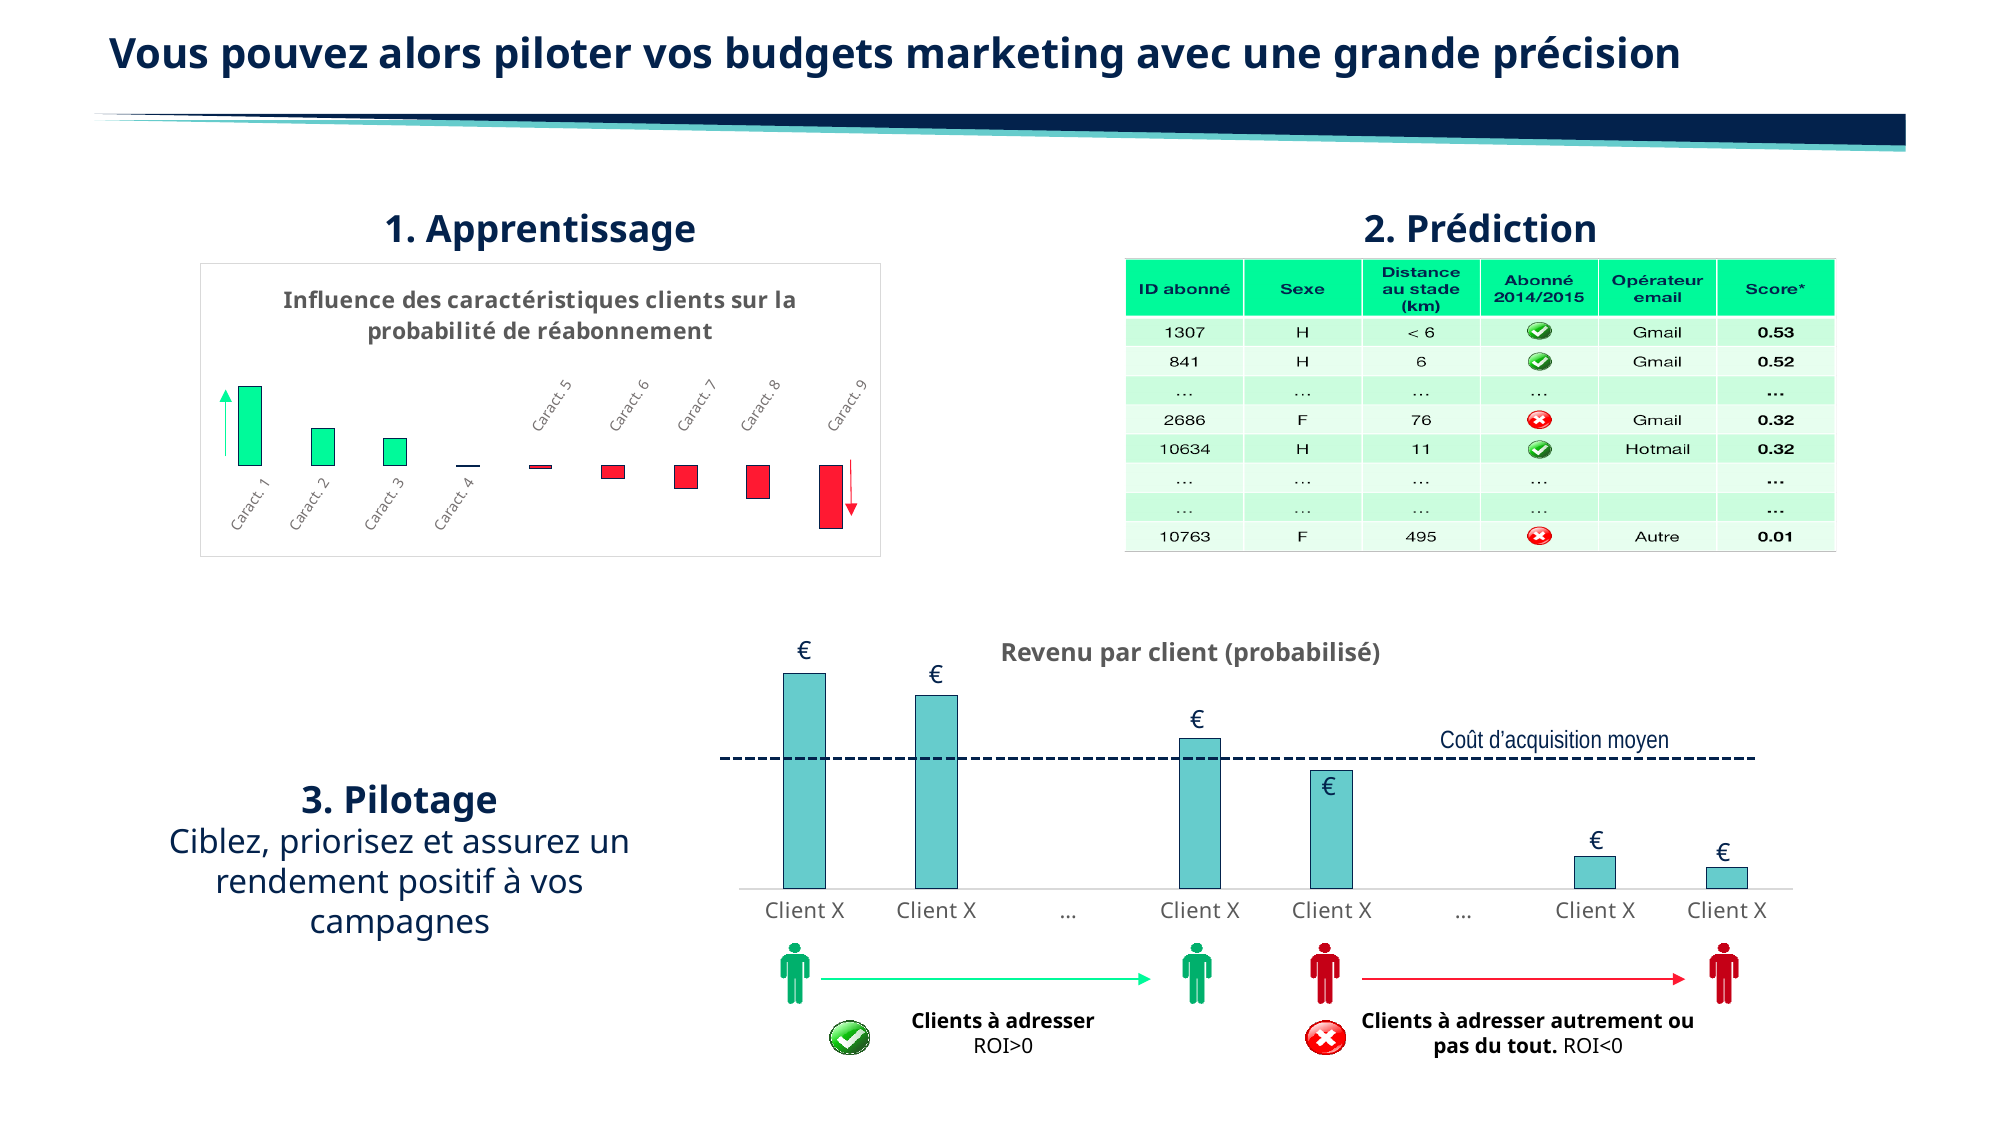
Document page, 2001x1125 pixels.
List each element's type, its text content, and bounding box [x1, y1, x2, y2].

text_box 3. Pilotage Ciblez, priorisez et assurez un rendement positif à vos campagnes [128, 768, 671, 948]
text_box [200, 263, 881, 592]
picture [1124, 258, 1838, 553]
text_box 1. Apprentissage [269, 197, 812, 258]
title Vous pouvez alors piloter vos budgets marketing avec une grande précision [94, 0, 1906, 111]
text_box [711, 627, 1820, 1066]
text_box 2. Prédiction [1210, 197, 1753, 258]
